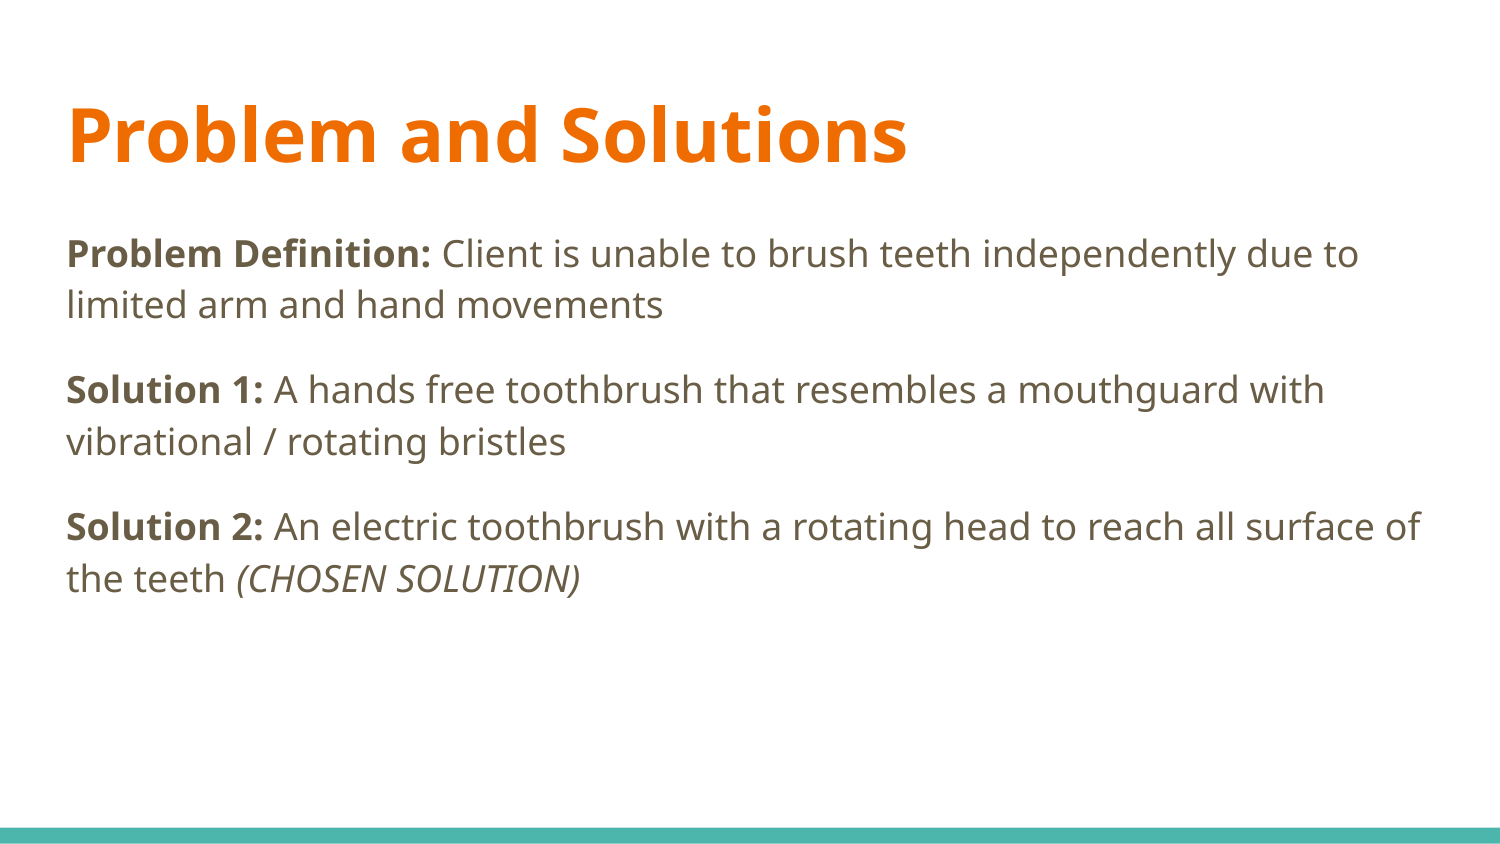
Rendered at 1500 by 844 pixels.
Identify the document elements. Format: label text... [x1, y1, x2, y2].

list Problem Definition: Client is unable to brush teeth independently due to limited arm and hand movements Solution 1: A hands free toothbrush that resembles a mouthguard with vibrational / rotating bristles Solution 2: An electric toothbrush with a rotating head to reach all surface of the teeth (CHOSEN SOLUTION) [51, 207, 1449, 750]
title Problem and Solutions [51, 72, 1449, 189]
